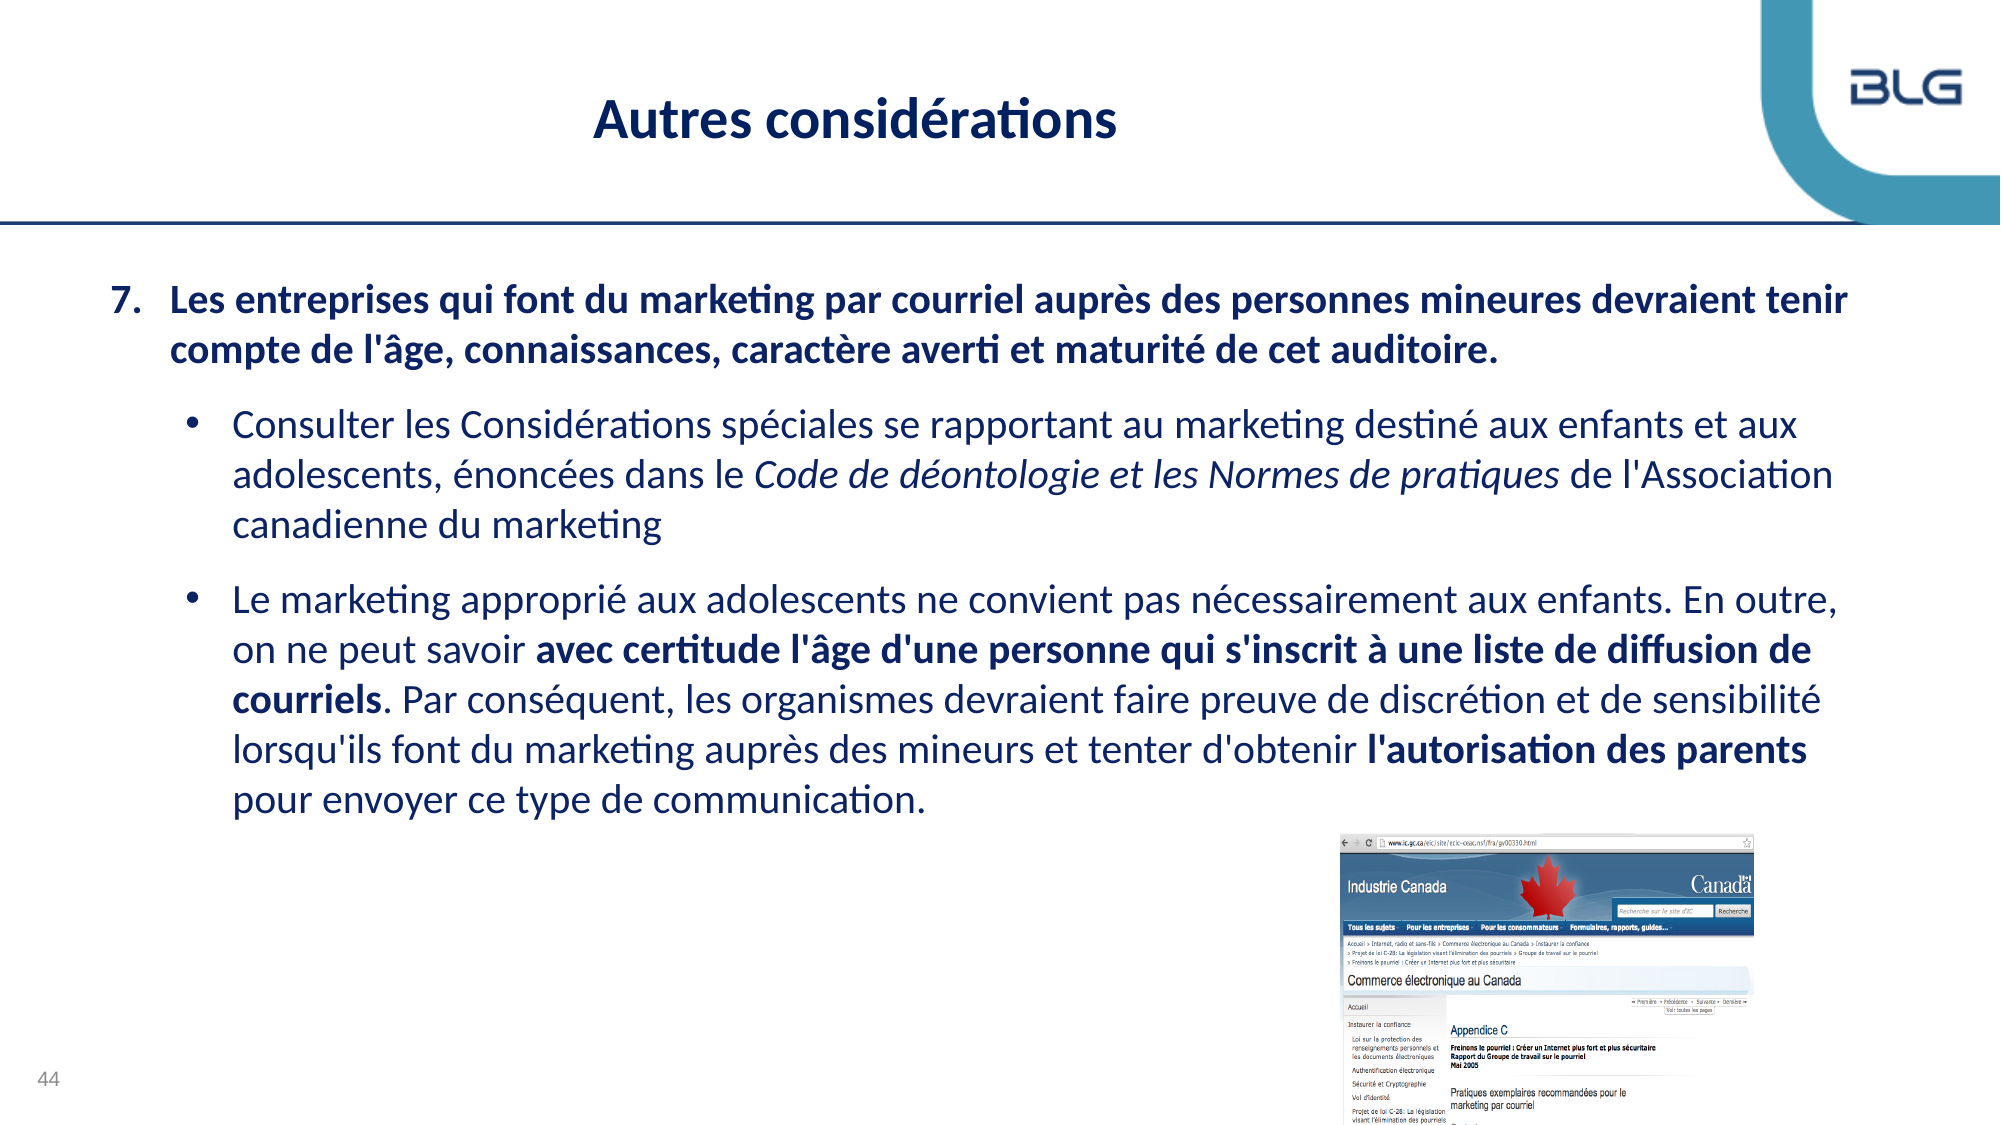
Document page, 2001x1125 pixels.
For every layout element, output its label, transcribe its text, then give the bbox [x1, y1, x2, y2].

picture [1339, 833, 1755, 1125]
list 7. Les entreprises qui font du marketing par courriel auprès des personnes mineures devraient tenir compte de l'âge, connaissances, caractère averti et maturité de cet auditoire. Consulter les Considérations spéciales se rapportant au marketing destiné aux enfants et aux adolescents, énoncées dans le Code de déontologie et les Normes de pratiques de l'Association canadienne du marketing Le marketing approprié aux adolescents ne convient pas nécessairement aux enfants. En outre, on ne peut savoir avec certitude l'âge d'une personne qui s'inscrit à une liste de diffusion de courriels. Par conséquent, les organismes devraient faire preuve de discrétion et de sensibilité lorsqu'ils font du marketing auprès des mineurs et tenter d'obtenir l'autorisation des parents pour envoyer ce type de communication. [95, 257, 1903, 1030]
title Autres considérations [79, 32, 1632, 199]
slide_number 44 [0, 1029, 98, 1125]
